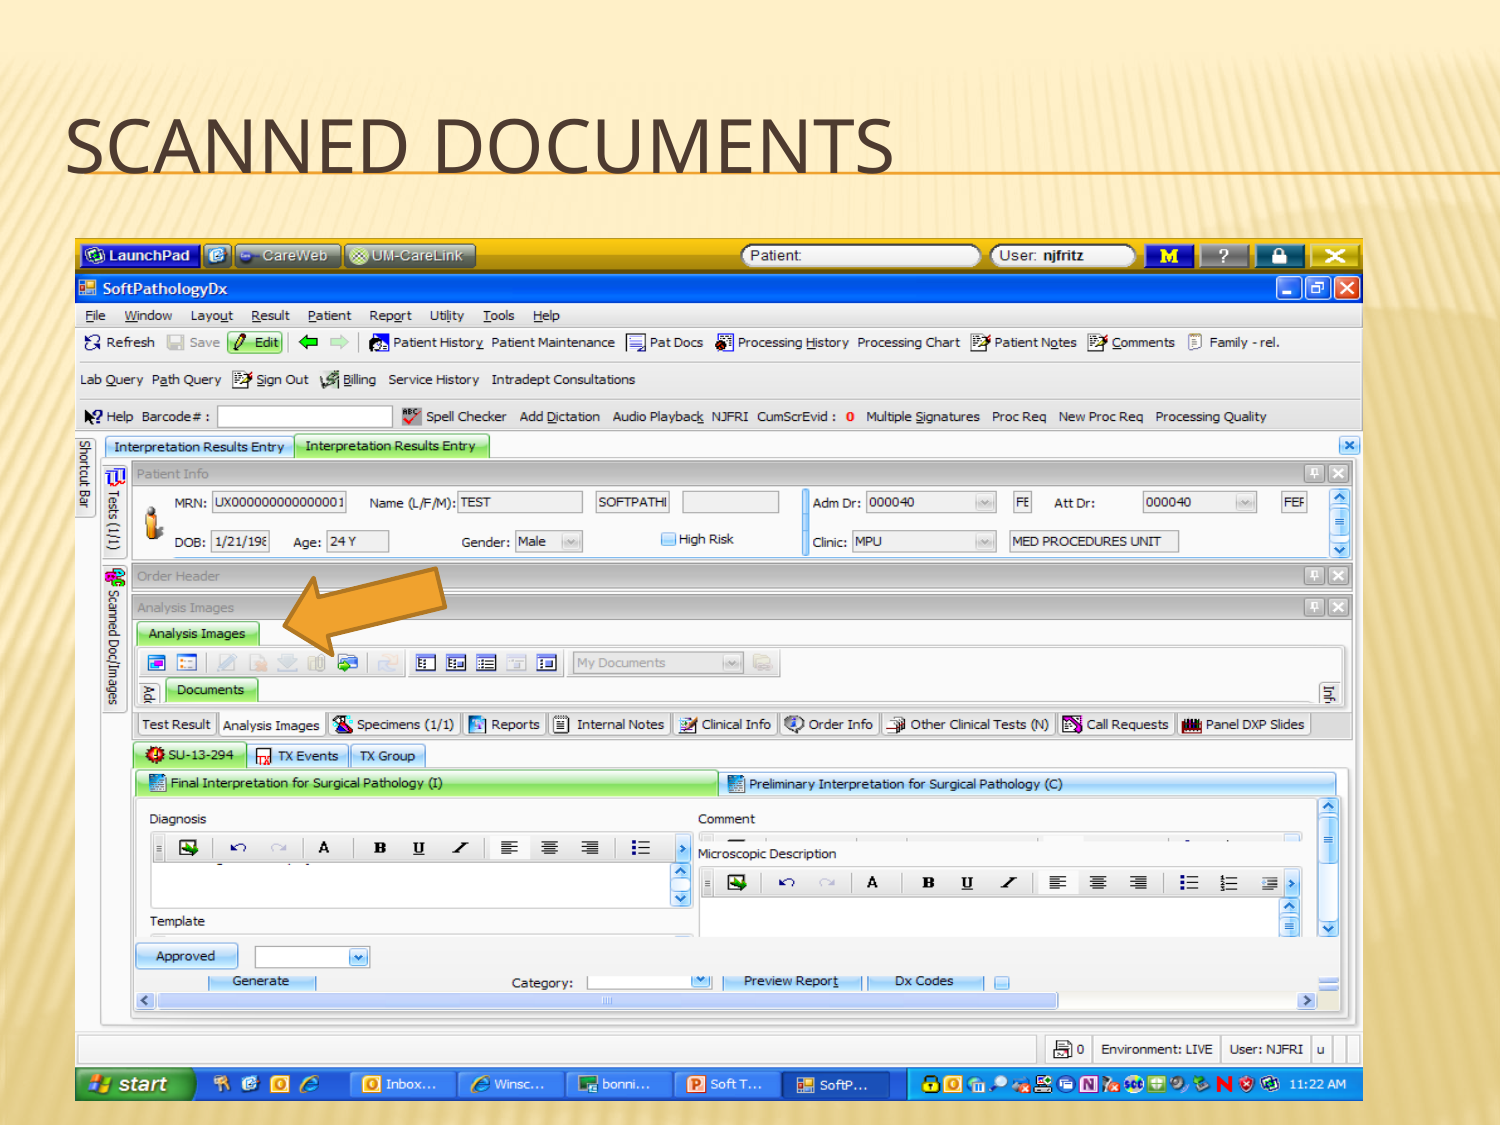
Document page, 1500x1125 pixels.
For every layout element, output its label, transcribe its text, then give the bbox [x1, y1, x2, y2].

picture [74, 238, 1363, 1102]
title Scanned documents [50, 75, 1475, 213]
